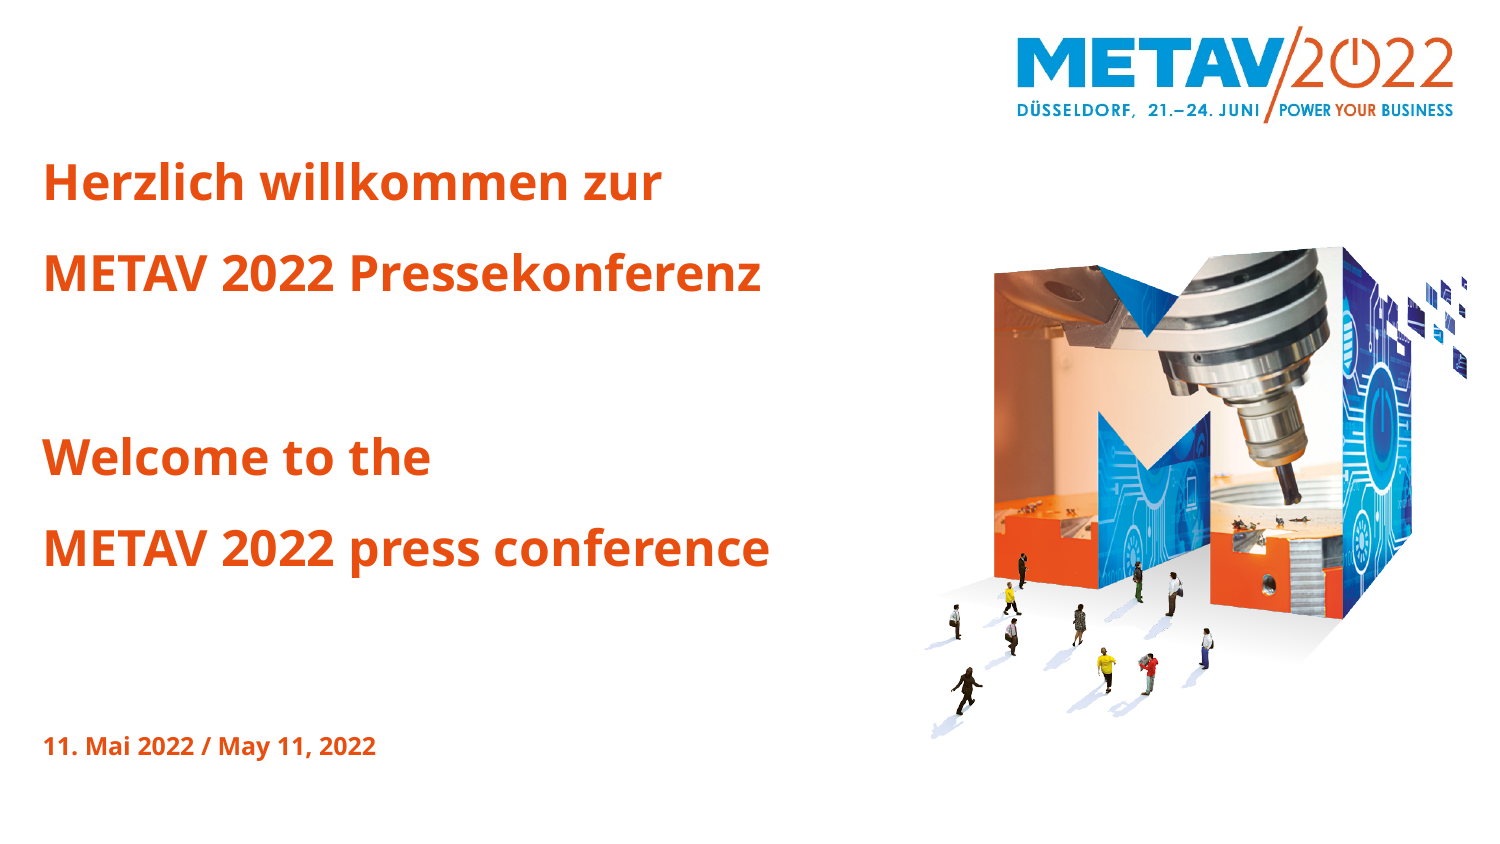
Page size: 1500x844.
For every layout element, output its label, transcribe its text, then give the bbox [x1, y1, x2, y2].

picture [483, 0, 1500, 844]
text_box Herzlich willkommen zur METAV 2022 Pressekonferenz Welcome to the METAV 2022 press conference 11. Mai 2022 / May 11, 2022 [35, 111, 1016, 768]
